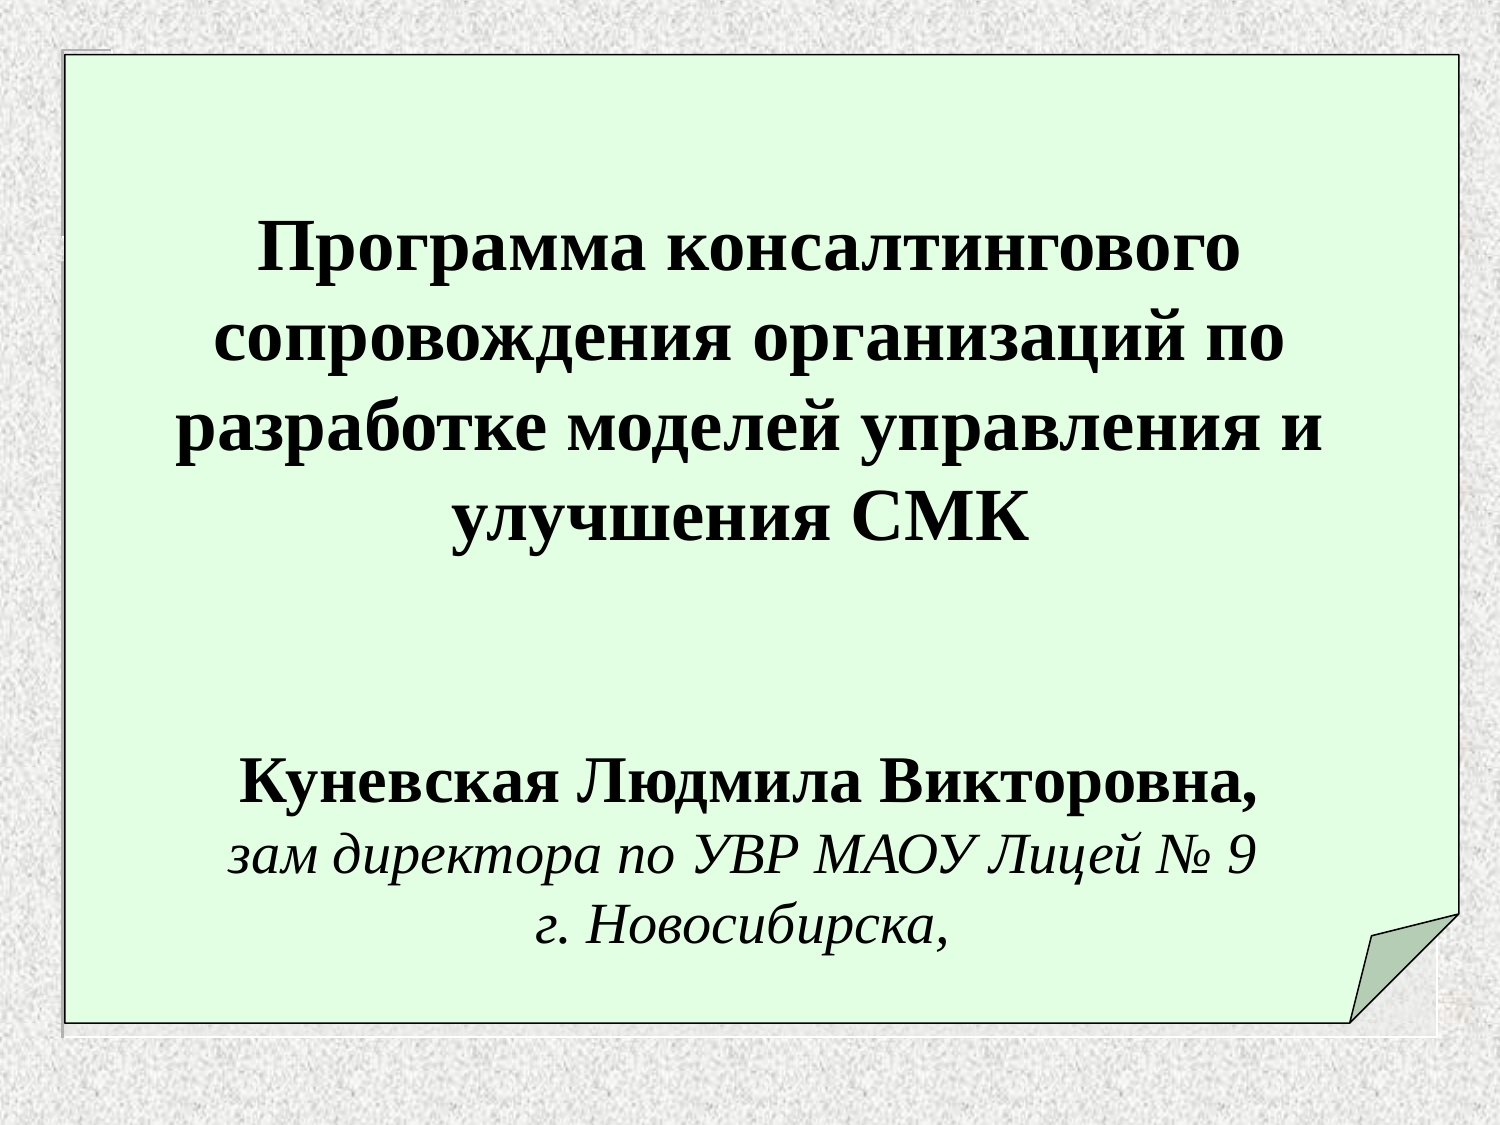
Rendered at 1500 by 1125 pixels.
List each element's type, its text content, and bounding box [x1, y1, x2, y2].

picture [0, 0, 1500, 1125]
text_box [64, 54, 1459, 1024]
text_box Программа консалтингового сопровождения организаций по разработке моделей управления и улучшения СМК Куневская Людмила Викторовна, зам директора по УВР МАОУ Лицей № 9 г. Новосибирска, [93, 98, 1407, 963]
